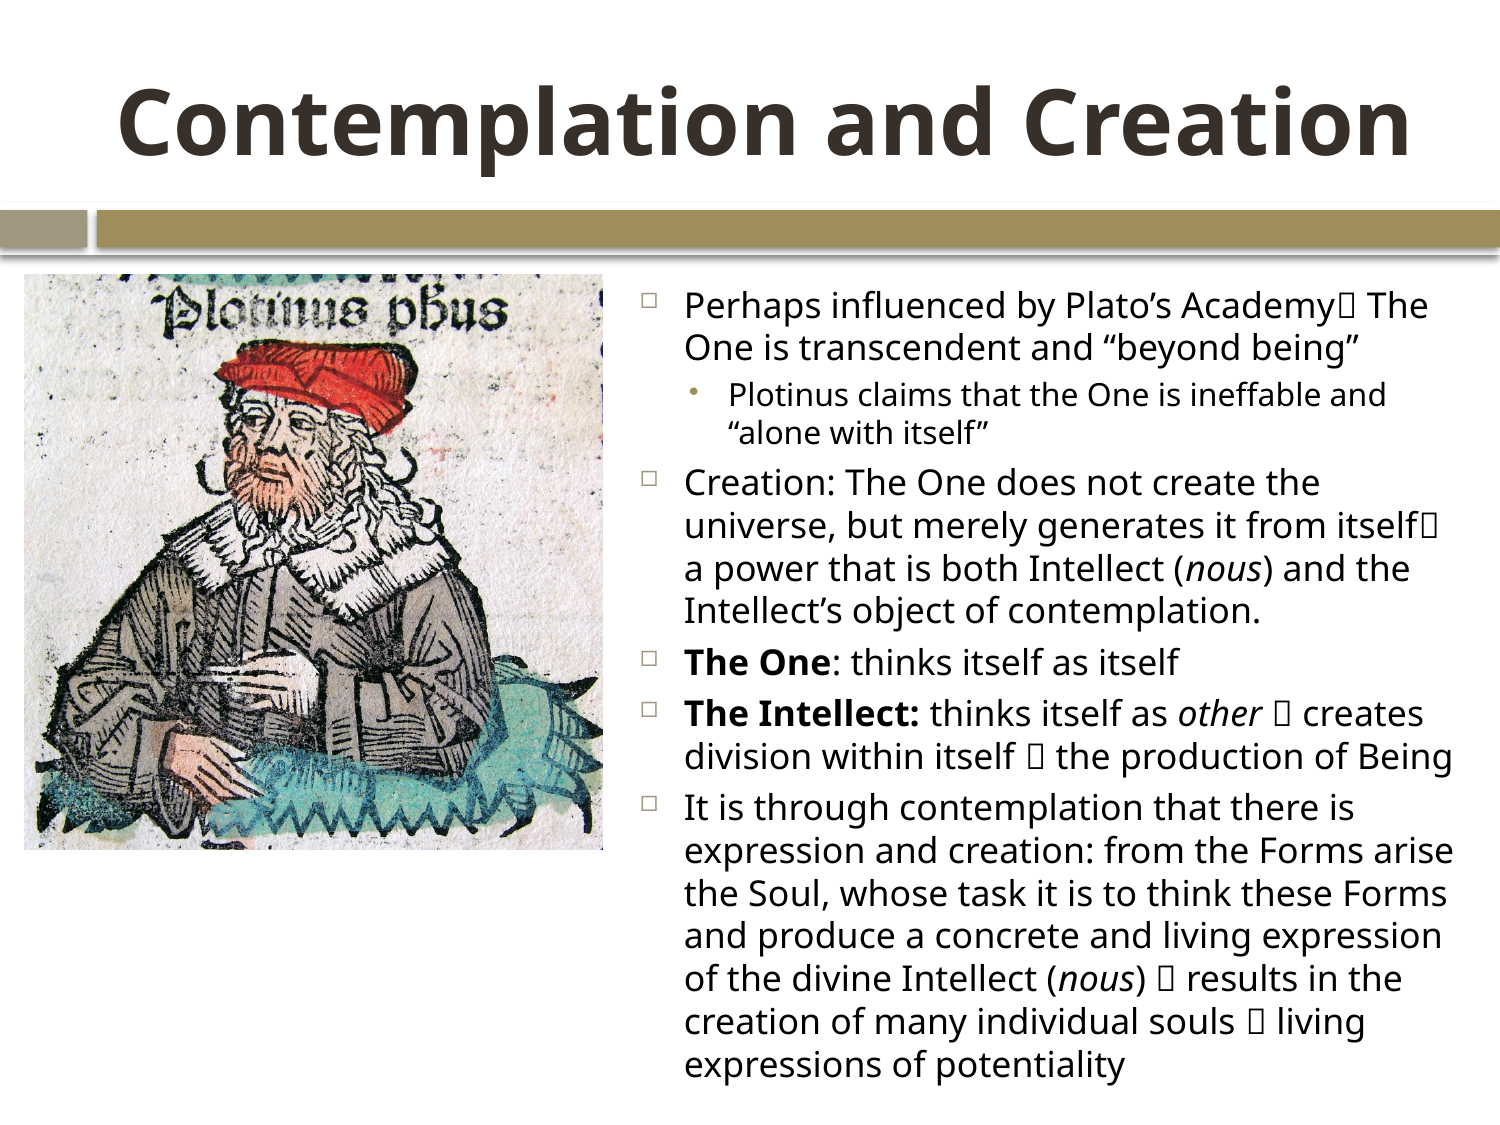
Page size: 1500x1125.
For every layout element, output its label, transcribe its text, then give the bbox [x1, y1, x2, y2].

title Contemplation and Creation [100, 37, 1438, 200]
picture [24, 274, 604, 851]
list Perhaps influenced by Plato’s Academy The One is transcendent and “beyond being” Plotinus claims that the One is ineffable and “alone with itself” Creation: The One does not create the universe, but merely generates it from itself a power that is both Intellect (nous) and the Intellect’s object of contemplation. The One: thinks itself as itself The Intellect: thinks itself as other  creates division within itself  the production of Being It is through contemplation that there is expression and creation: from the Forms arise the Soul, whose task it is to think these Forms and produce a concrete and living expression of the divine Intellect (nous)  results in the creation of many individual souls  living expressions of potentiality [624, 275, 1475, 1125]
